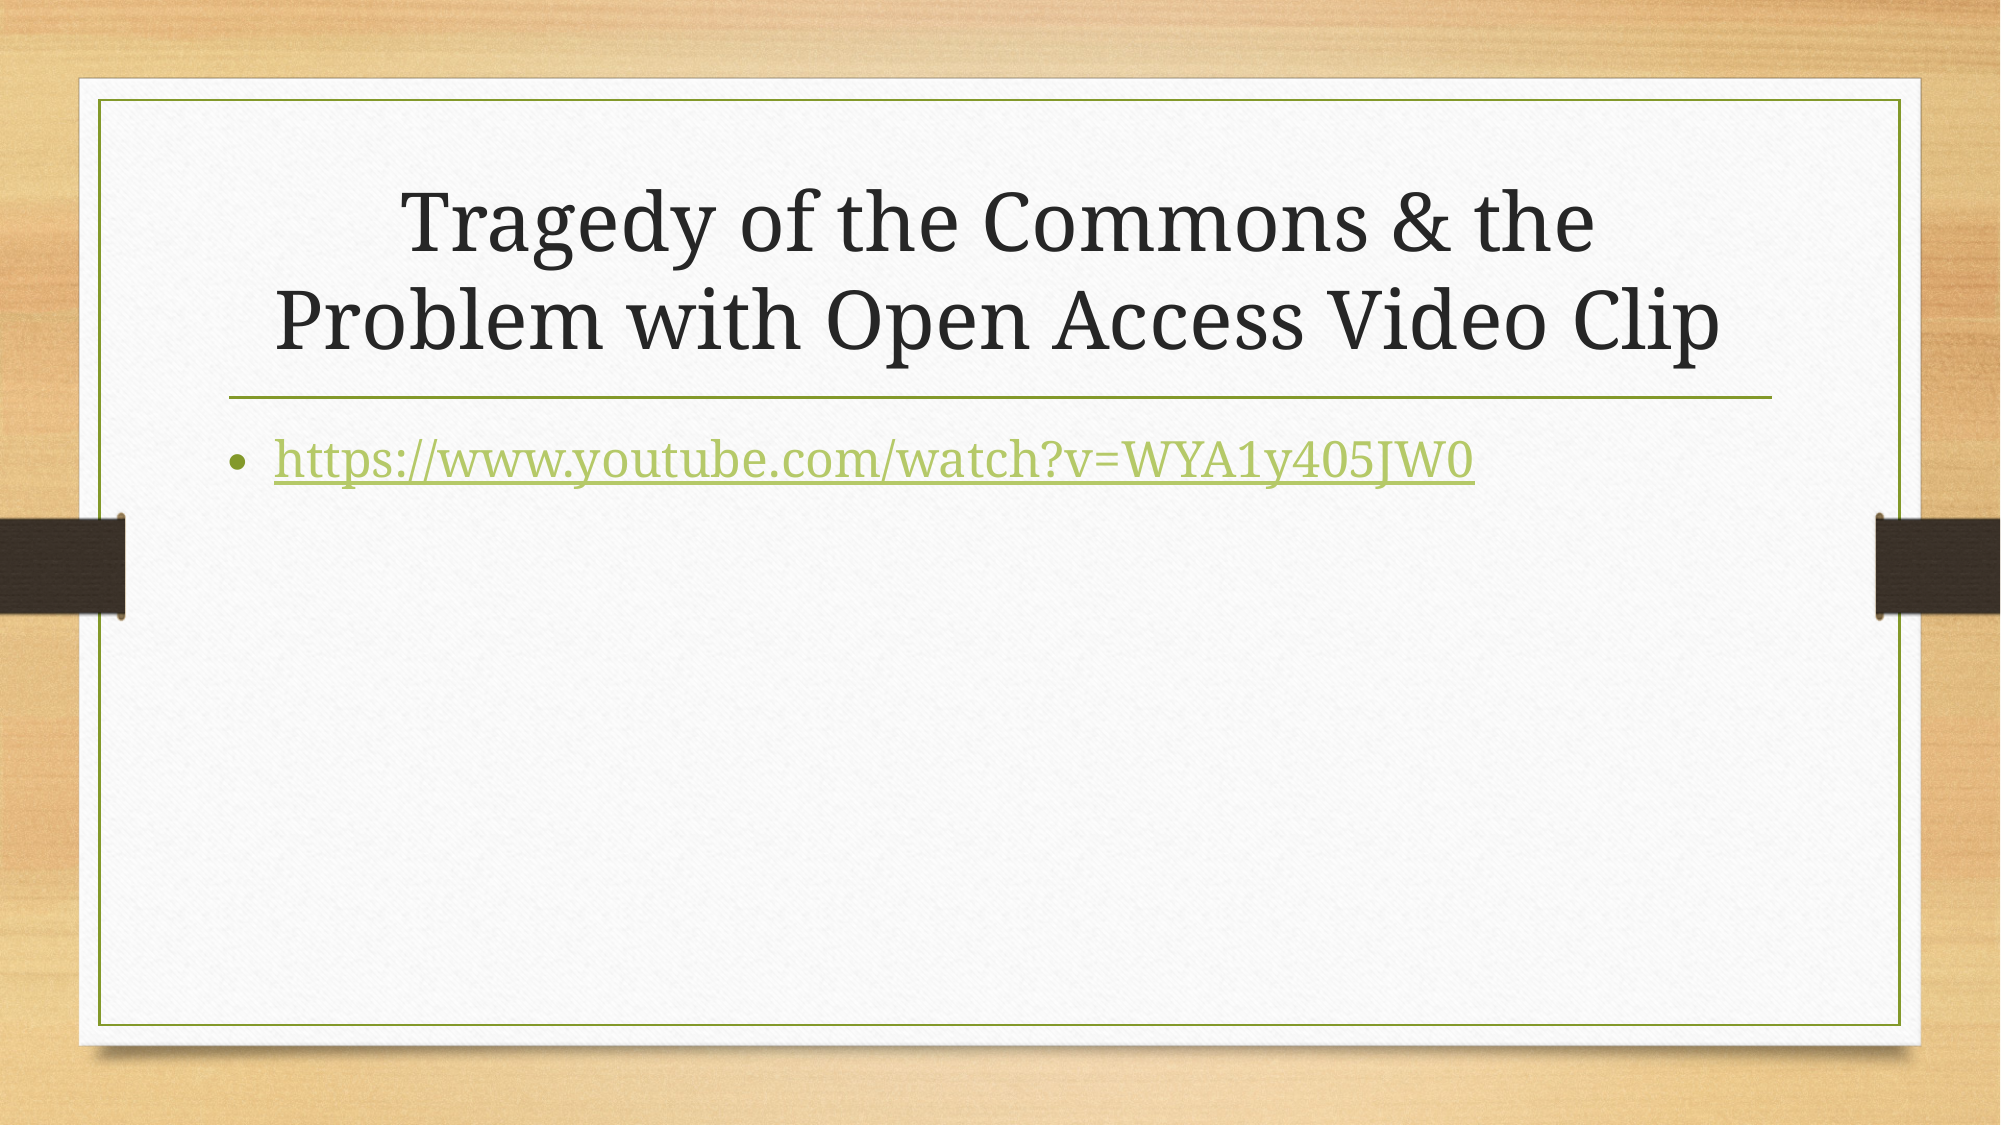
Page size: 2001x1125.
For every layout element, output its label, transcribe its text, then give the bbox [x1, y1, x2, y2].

title Tragedy of the Commons & the Problem with Open Access Video Clip [212, 161, 1788, 375]
picture [0, 0, 2001, 1125]
list https://www.youtube.com/watch?v=WYA1y405JW0 [212, 419, 1788, 964]
